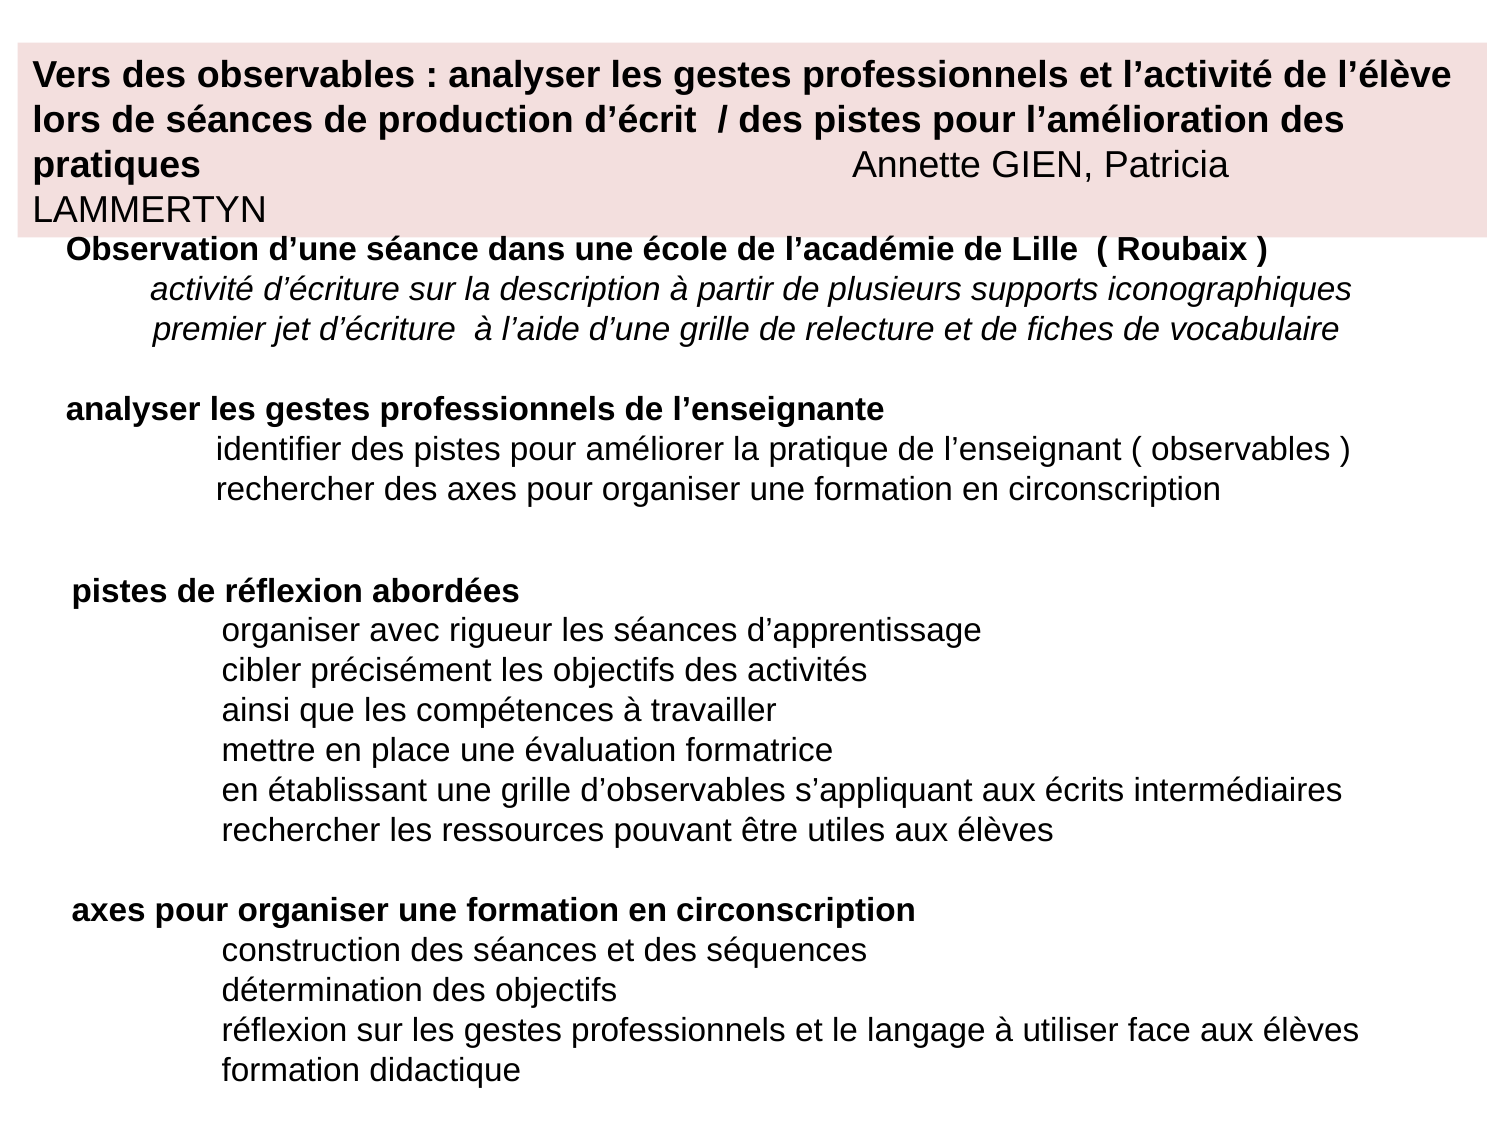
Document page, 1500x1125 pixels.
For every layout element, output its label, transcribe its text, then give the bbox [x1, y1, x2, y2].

text_box Observation d’une séance dans une école de l’académie de Lille ( Roubaix ) activité d’écriture sur la description à partir de plusieurs supports iconographiques premier jet d’écriture à l’aide d’une grille de relecture et de fiches de vocabulaire analyser les gestes professionnels de l’enseignante identifier des pistes pour améliorer la pratique de l’enseignant ( observables ) rechercher des axes pour organiser une formation en circonscription [51, 219, 1454, 515]
text_box pistes de réflexion abordées organiser avec rigueur les séances d’apprentissage cibler précisément les objectifs des activités ainsi que les compétences à travailler mettre en place une évaluation formatrice en établissant une grille d’observables s’appliquant aux écrits intermédiaires rechercher les ressources pouvant être utiles aux élèves axes pour organiser une formation en circonscription construction des séances et des séquences détermination des objectifs réflexion sur les gestes professionnels et le langage à utiliser face aux élèves formation didactique [56, 561, 1428, 1096]
text_box Vers des observables : analyser les gestes professionnels et l’activité de l’élève lors de séances de production d’écrit / des pistes pour l’amélioration des pratiques Annette GIEN, Patricia LAMMERTYN [17, 42, 1487, 238]
